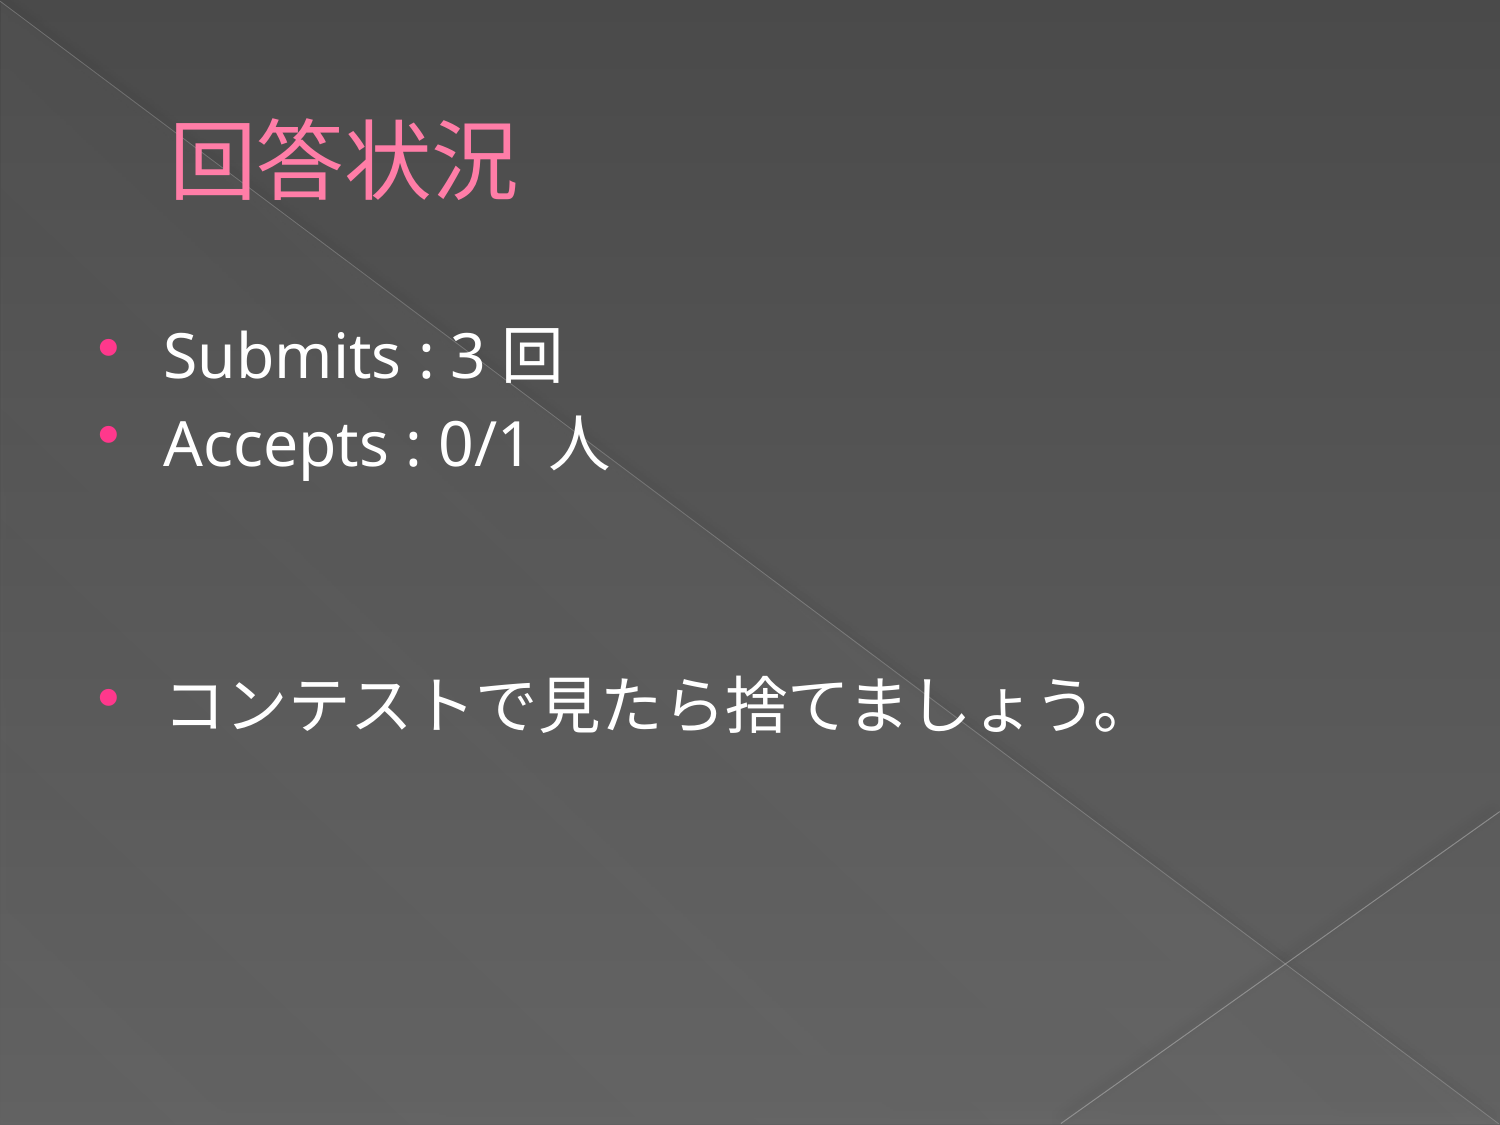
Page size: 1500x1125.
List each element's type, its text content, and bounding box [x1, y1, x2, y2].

title 回答状況 [75, 43, 1425, 274]
list Submits : 3回 Accepts : 0/1人 コンテストで見たら捨てましょう。 [75, 308, 1425, 1059]
